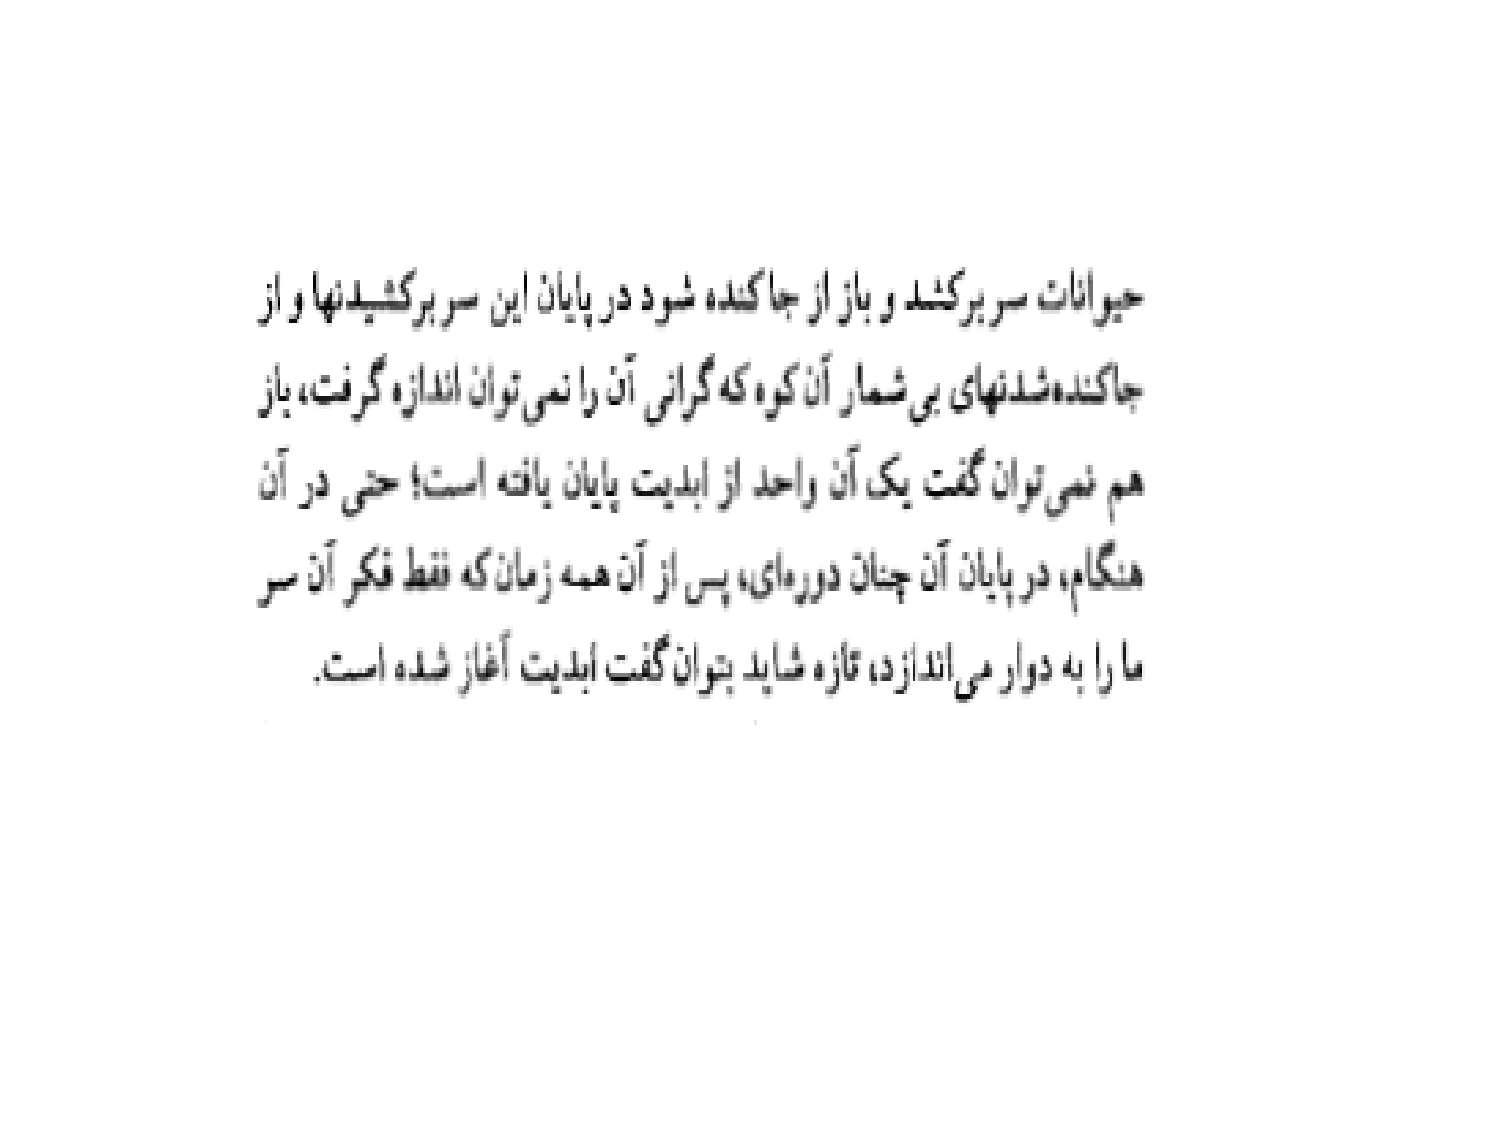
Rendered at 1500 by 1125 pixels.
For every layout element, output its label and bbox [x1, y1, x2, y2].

picture [237, 237, 1173, 726]
